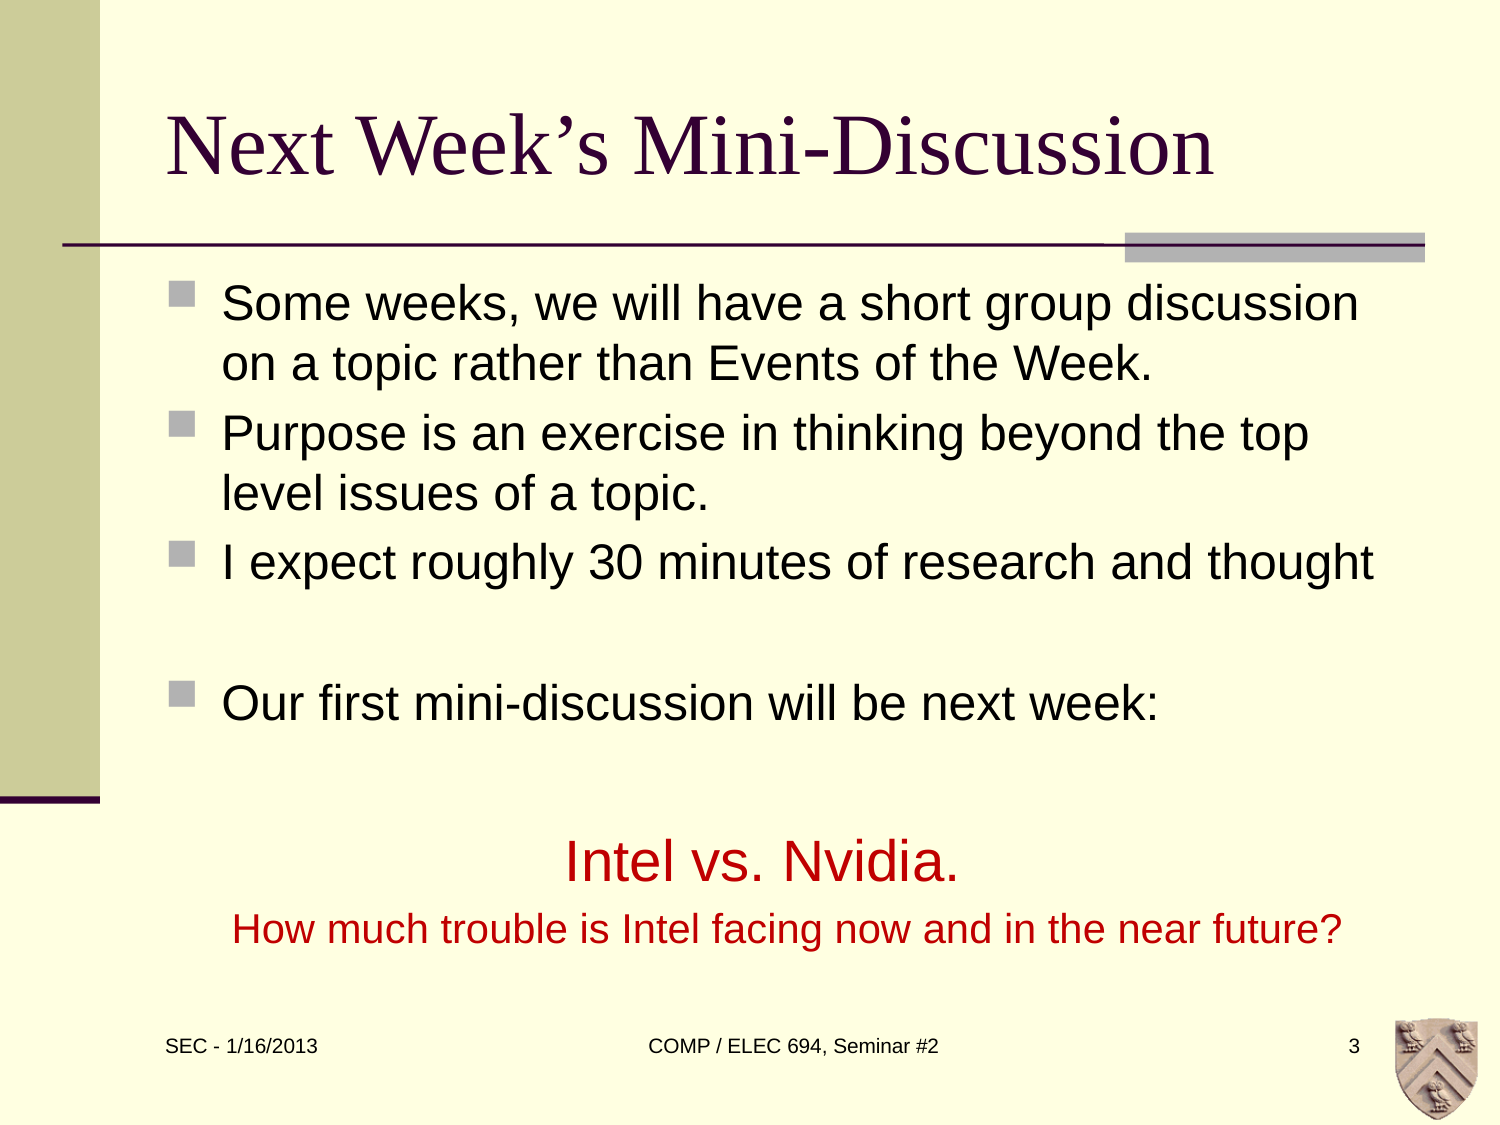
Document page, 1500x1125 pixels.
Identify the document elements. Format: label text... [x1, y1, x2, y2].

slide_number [149, 1025, 476, 1101]
picture [1389, 1012, 1482, 1125]
footer COMP / ELEC 694, Seminar #2 [549, 1024, 1038, 1101]
title Next Week’s Mini-Discussion [150, 45, 1425, 234]
list Some weeks, we will have a short group discussion on a topic rather than Events of the Week. Purpose is an exercise in thinking beyond the top level issues of a topic. I expect roughly 30 minutes of research and thought Our first mini-discussion will be next week: Intel vs. Nvidia. How much trouble is Intel facing now and in the near future? [150, 262, 1425, 1006]
slide_number 3 [1112, 1024, 1376, 1101]
